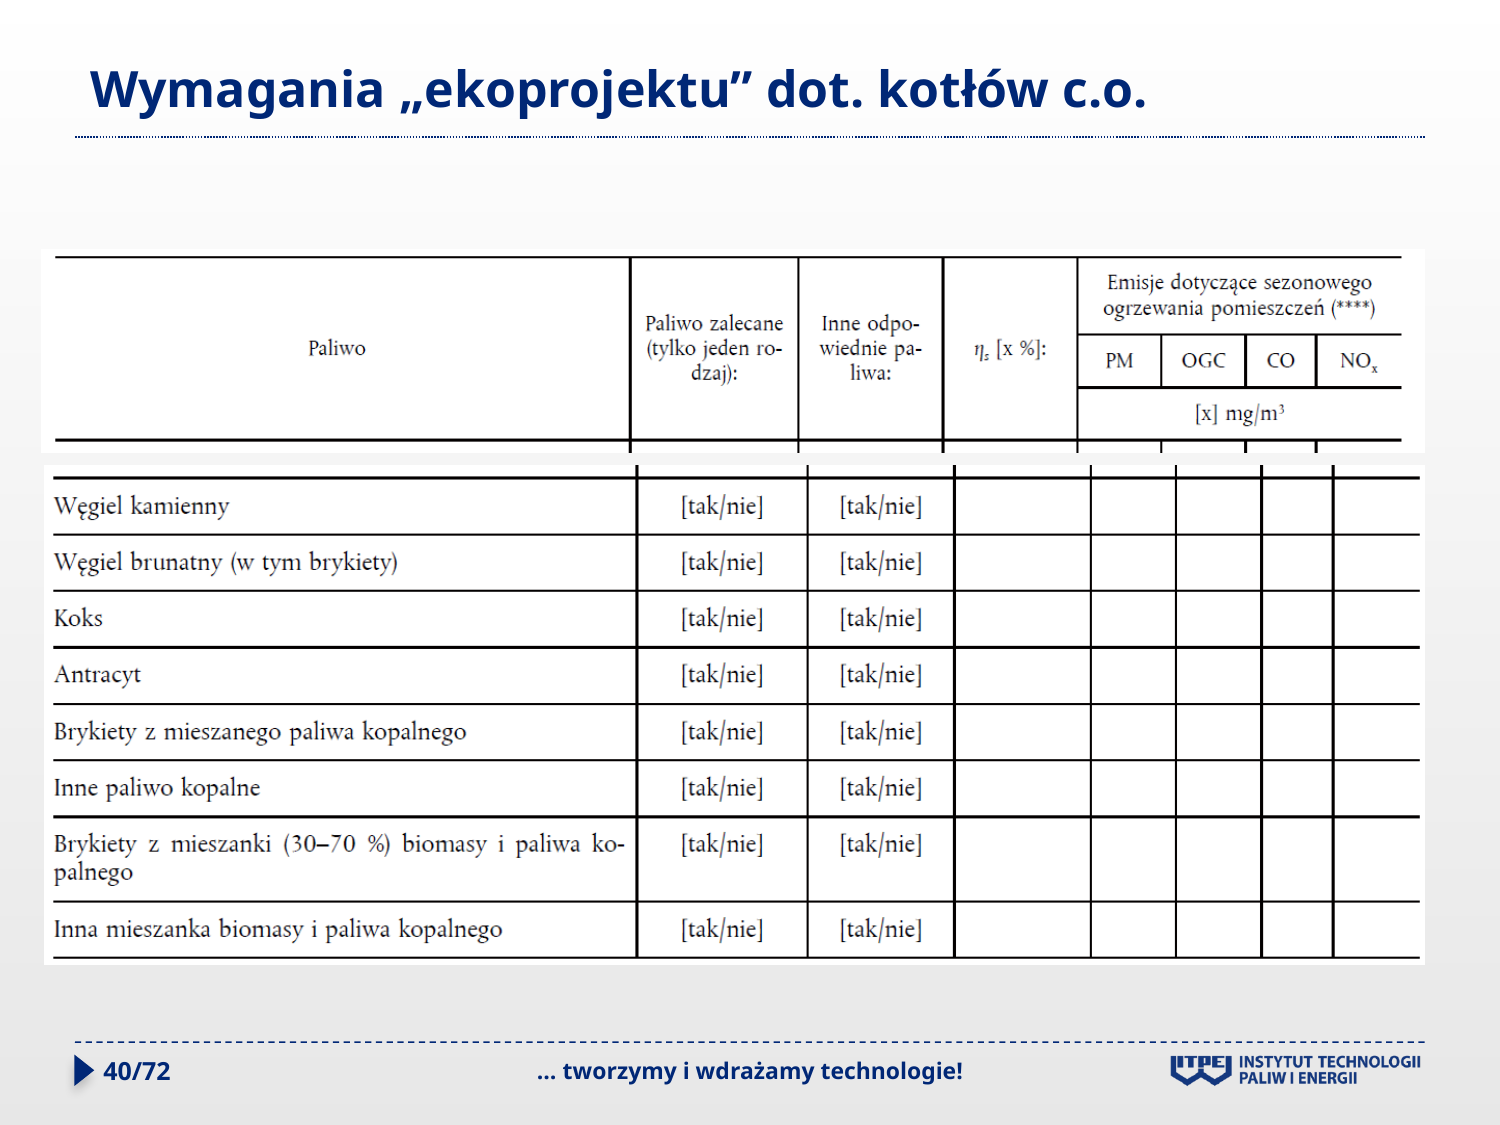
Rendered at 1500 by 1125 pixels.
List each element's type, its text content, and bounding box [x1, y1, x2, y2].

picture [40, 249, 1426, 453]
picture [1165, 1050, 1425, 1091]
title Wymagania „ekoprojektu” dot. kotłów c.o. [75, 7, 1425, 126]
picture [44, 464, 1426, 965]
